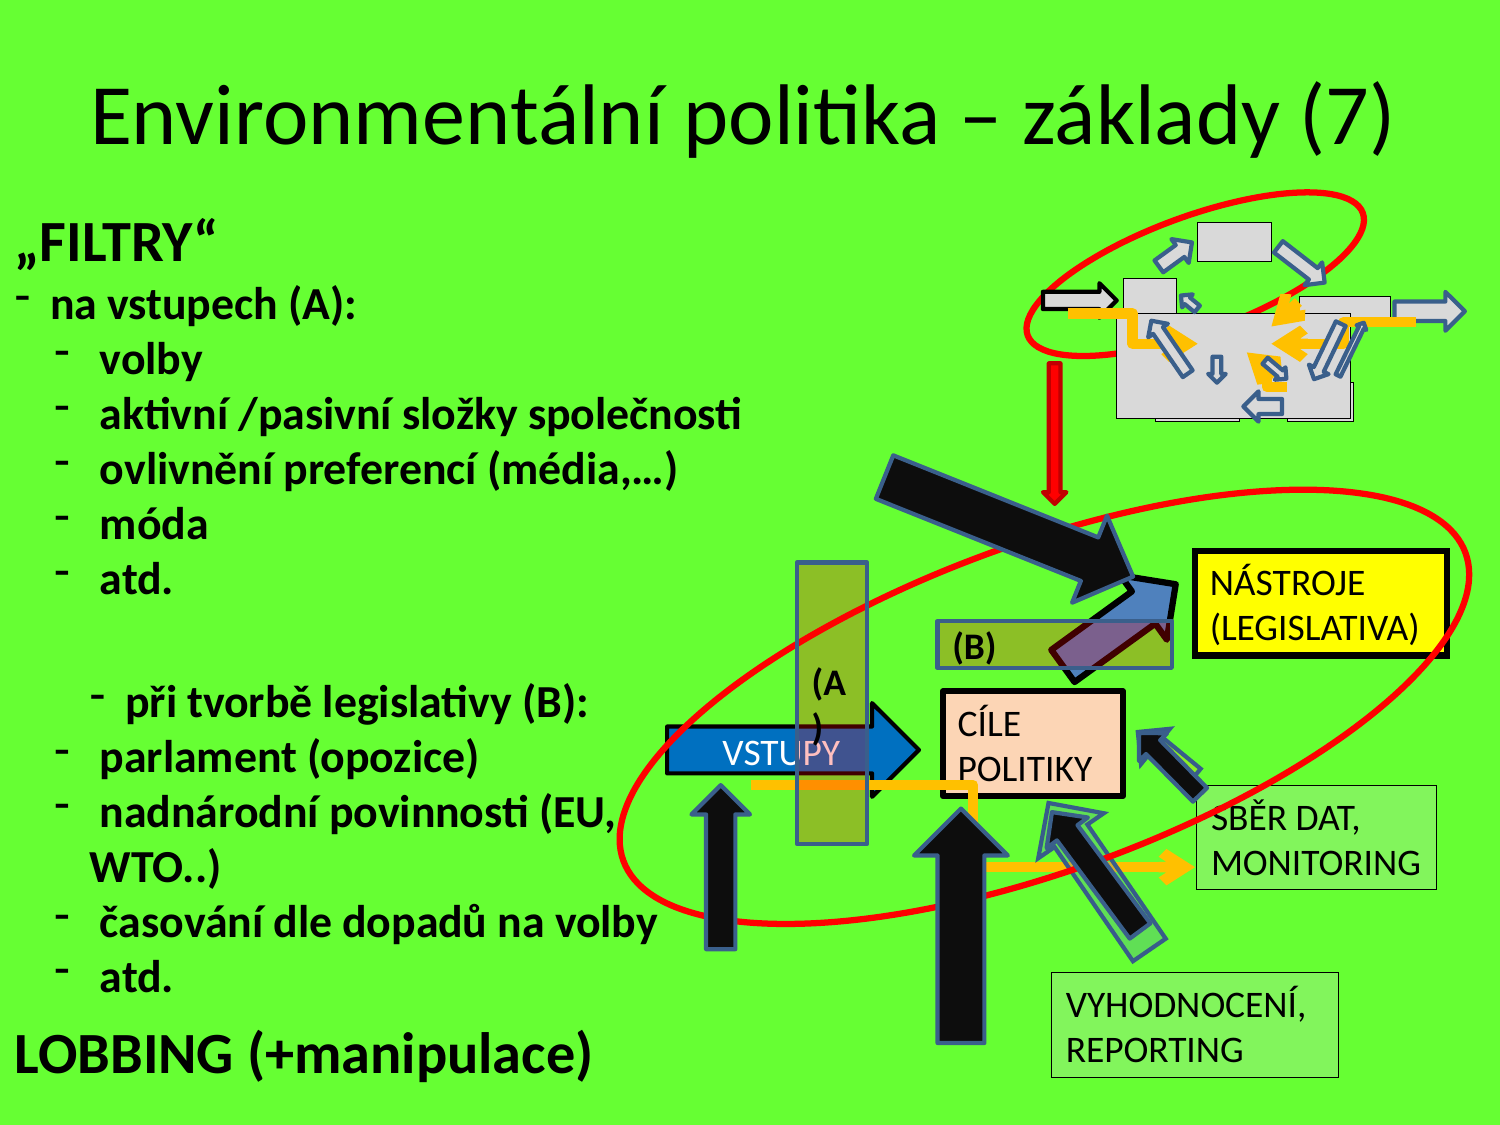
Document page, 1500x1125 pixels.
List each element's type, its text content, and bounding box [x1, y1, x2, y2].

text_box [1072, 515, 1104, 534]
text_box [1042, 222, 1466, 423]
text_box při tvorbě legislativy (B): parlament (opozice) nadnárodní povinnosti (EU, WTO..) časování dle dopadů na volby atd. [0, 611, 661, 1007]
text_box LOBBING (+manipulace) [0, 1007, 750, 1093]
title Environmentální politika – základy (7) [74, 44, 1426, 177]
text_box [1166, 190, 1367, 221]
text_box [1024, 300, 1037, 349]
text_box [666, 550, 1448, 1080]
text_box [873, 453, 1124, 549]
text_box [617, 748, 661, 903]
text_box [1110, 487, 1472, 635]
text_box „FILTRY“ na vstupech (A): volby aktivní /pasivní složky společnosti ovlivnění preferencí (média,…) móda atd. [0, 196, 762, 611]
text_box [1041, 430, 1069, 507]
